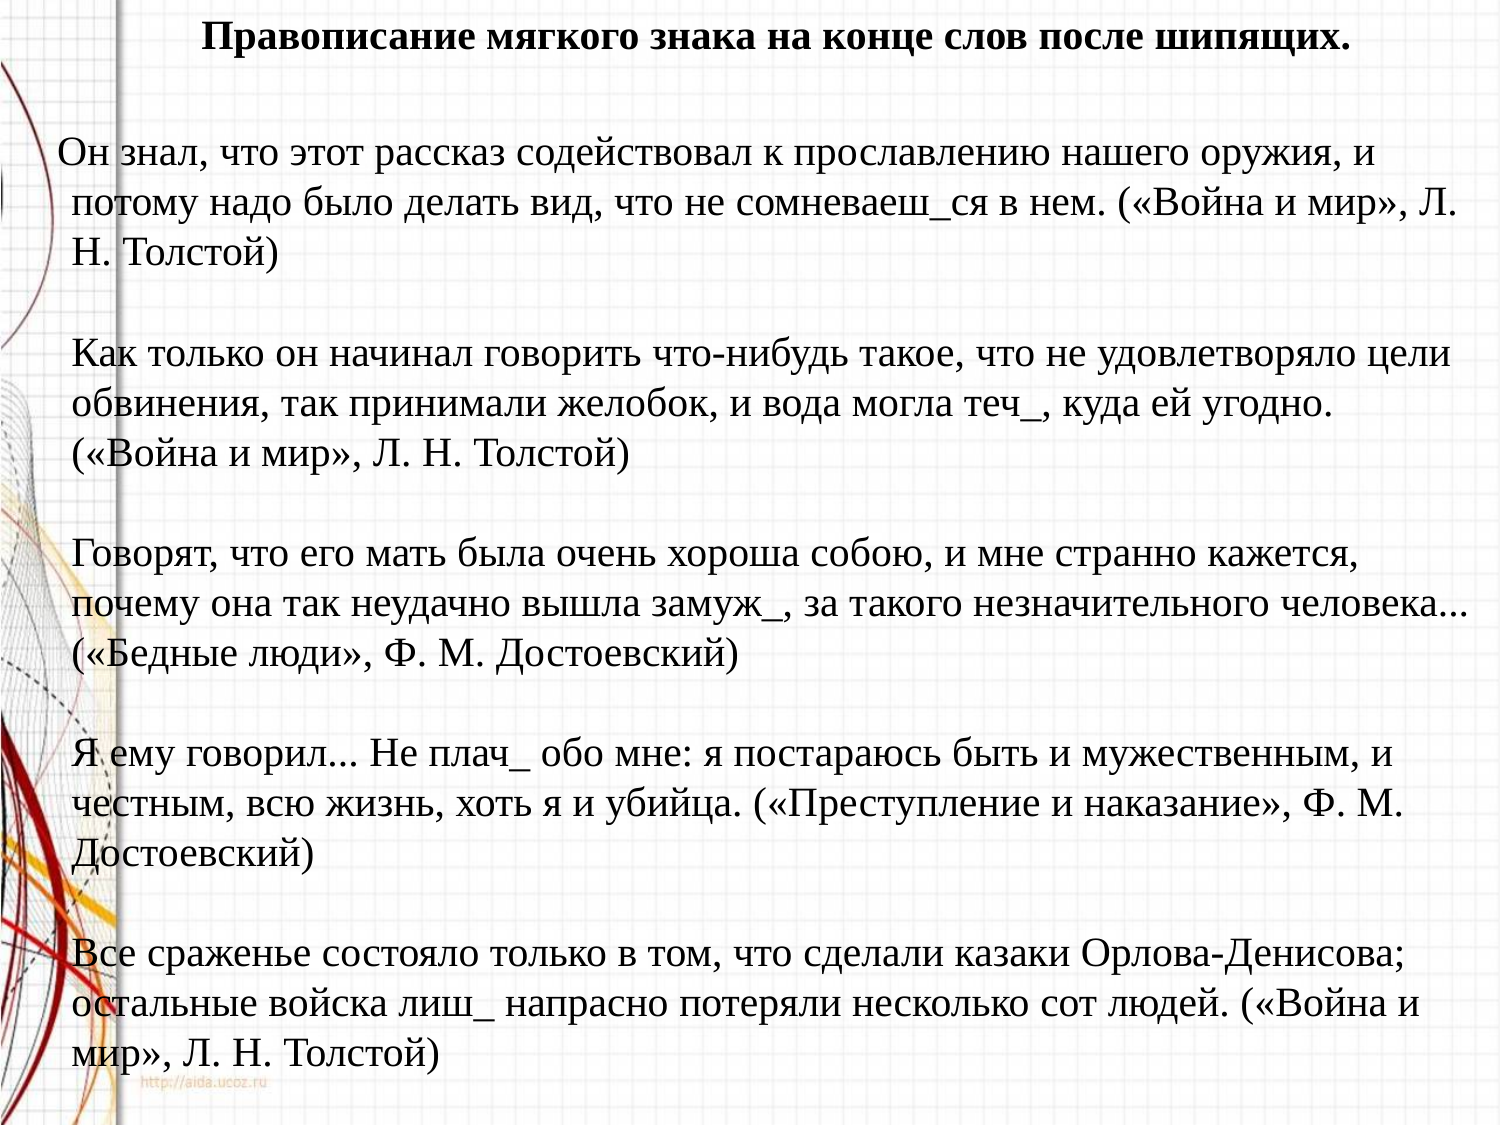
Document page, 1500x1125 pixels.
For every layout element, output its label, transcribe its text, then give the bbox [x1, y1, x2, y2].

list Правописание мягкого знака на конце слов после шипящих. Он знал, что этот рассказ содействовал к прославлению нашего оружия, и потому надо было делать вид, что не сомневаеш_ся в нем. («Война и мир», Л. Н. Толстой) Как только он начинал говорить что-нибудь такое, что не удовлетворяло цели обвинения, так принимали желобок, и вода могла теч_, куда ей угодно. («Война и мир», Л. Н. Толстой) Говорят, что его мать была очень хороша собою, и мне странно кажется, почему она так неудачно вышла замуж_, за такого незначительного человека... («Бедные люди», Ф. М. Достоевский) Я ему говорил... Не плач_ обо мне: я постараюсь быть и мужественным, и честным, всю жизнь, хоть я и убийца. («Преступление и наказание», Ф. М. Достоевский) Все сраженье состояло только в том, что сделали казаки Орлова-Денисова; остальные войска лиш_ напрасно потеряли несколько сот людей. («Война и мир», Л. Н. Толстой) [0, 0, 1500, 1125]
